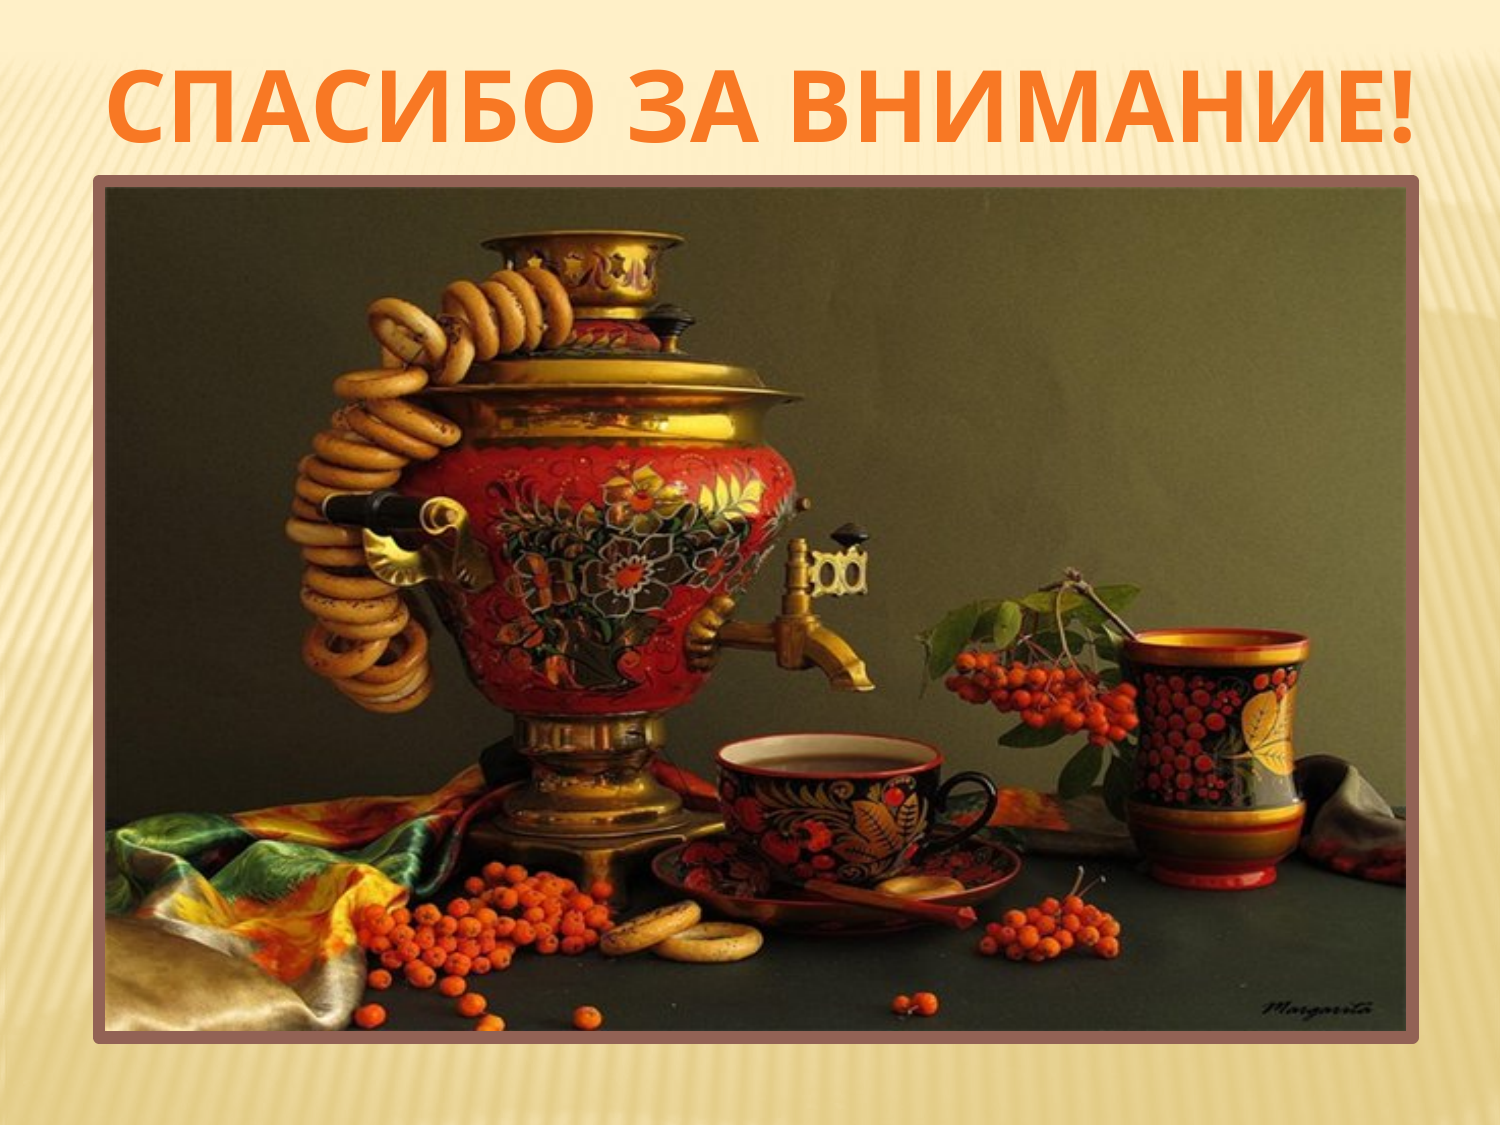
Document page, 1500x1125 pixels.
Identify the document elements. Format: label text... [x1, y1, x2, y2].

text_box СПАСИБО ЗА ВНИМАНИЕ! [87, 35, 1433, 171]
picture [105, 187, 1407, 1032]
